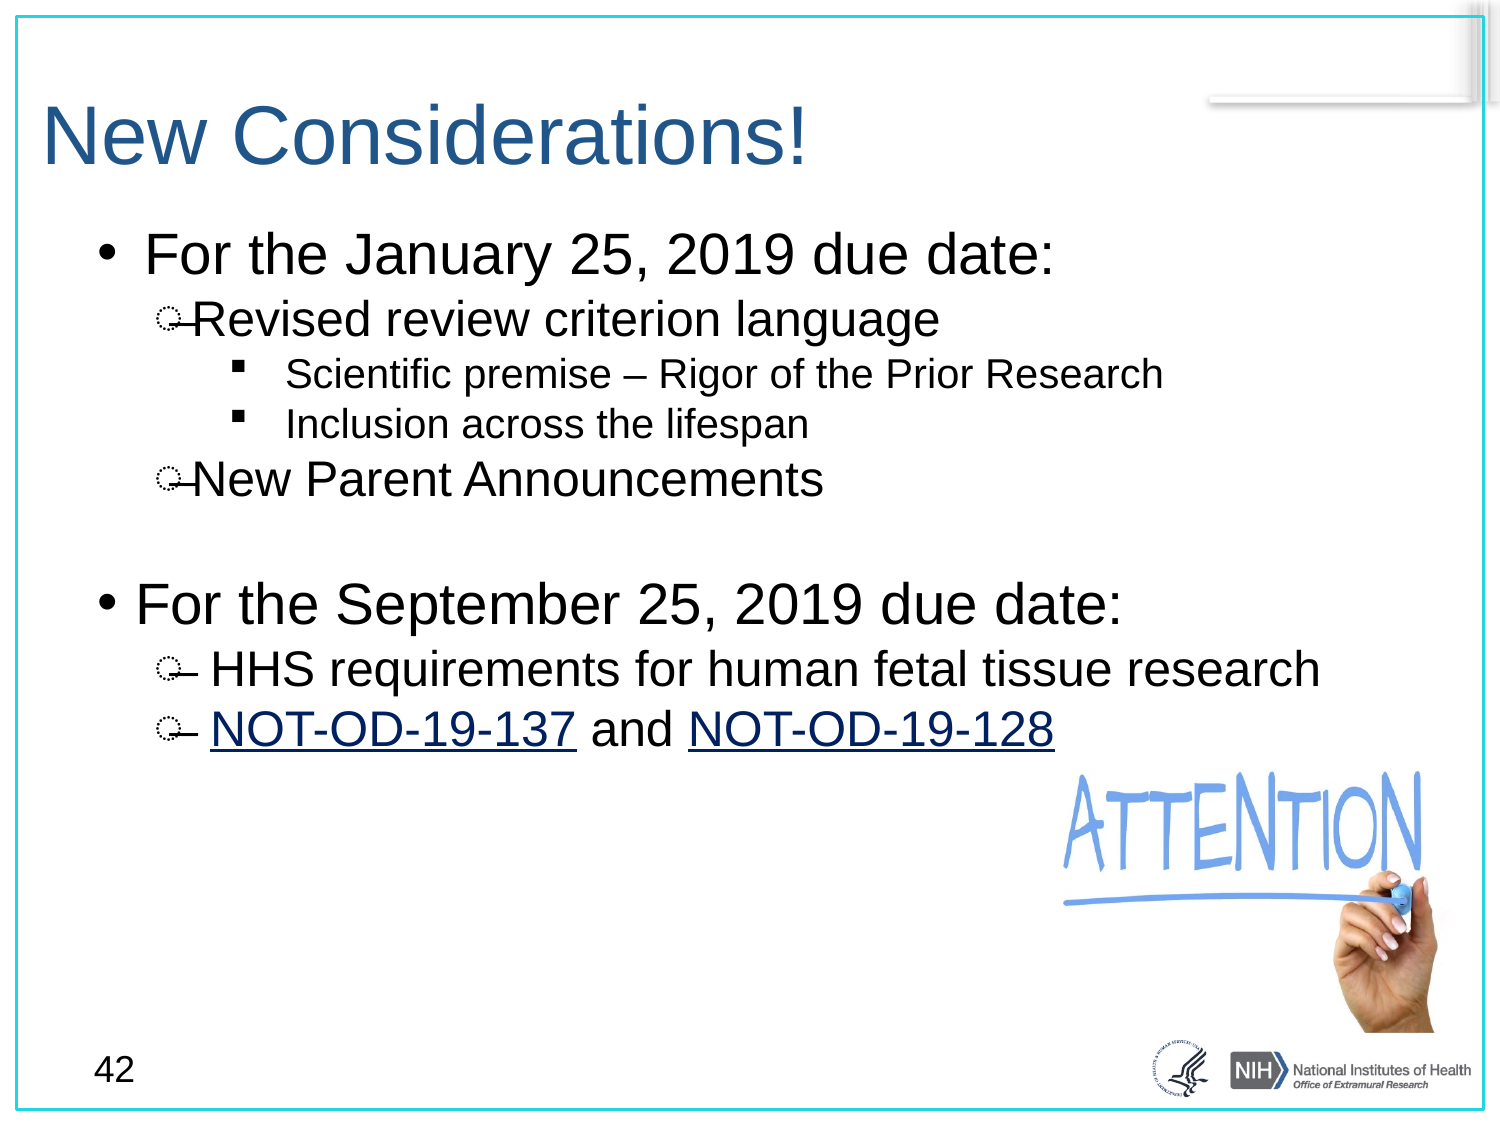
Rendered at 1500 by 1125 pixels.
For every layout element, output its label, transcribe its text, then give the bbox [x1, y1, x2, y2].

slide_number 42 [24, 1037, 150, 1098]
text_box For the January 25, 2019 due date: Revised review criterion language Scientific premise – Rigor of the Prior Research Inclusion across the lifespan New Parent Announcements For the September 25, 2019 due date: HHS requirements for human fetal tissue research NOT-OD-19-137 and NOT-OD-19-128 [82, 208, 1500, 864]
title New Considerations! [26, 62, 1451, 201]
picture [1224, 1043, 1475, 1094]
picture [1041, 759, 1451, 1033]
